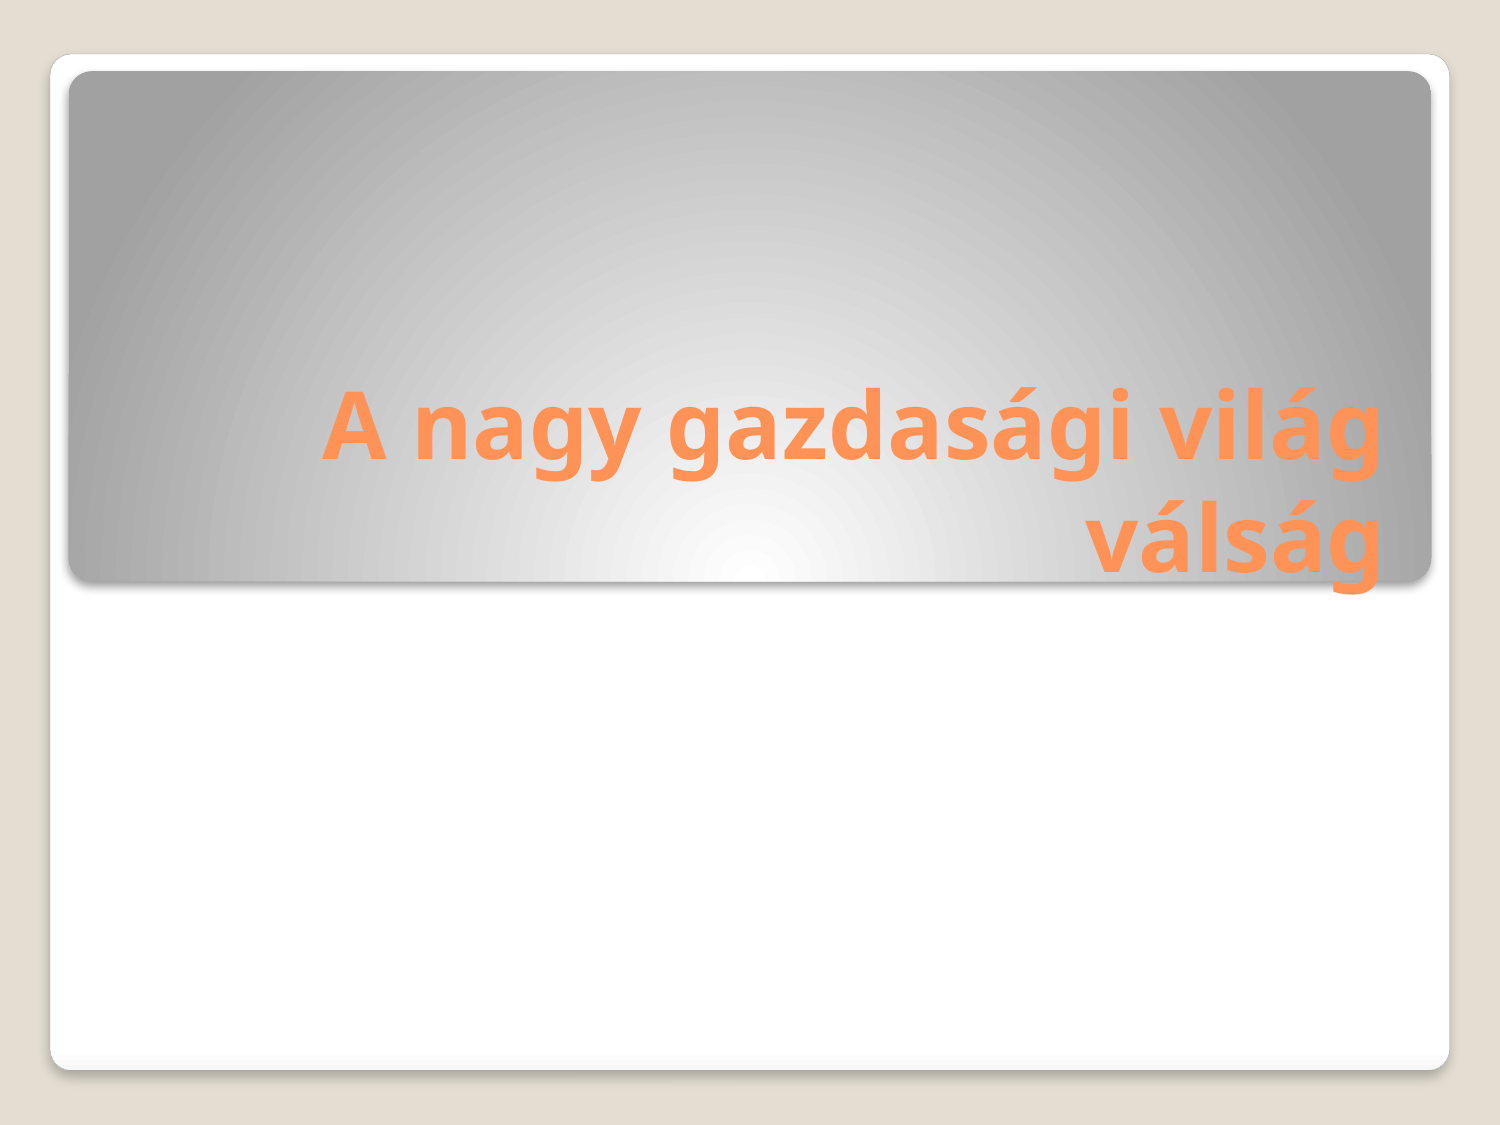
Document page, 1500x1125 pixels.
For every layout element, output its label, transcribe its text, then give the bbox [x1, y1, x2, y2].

title A nagy gazdasági világ válság [118, 298, 1394, 599]
